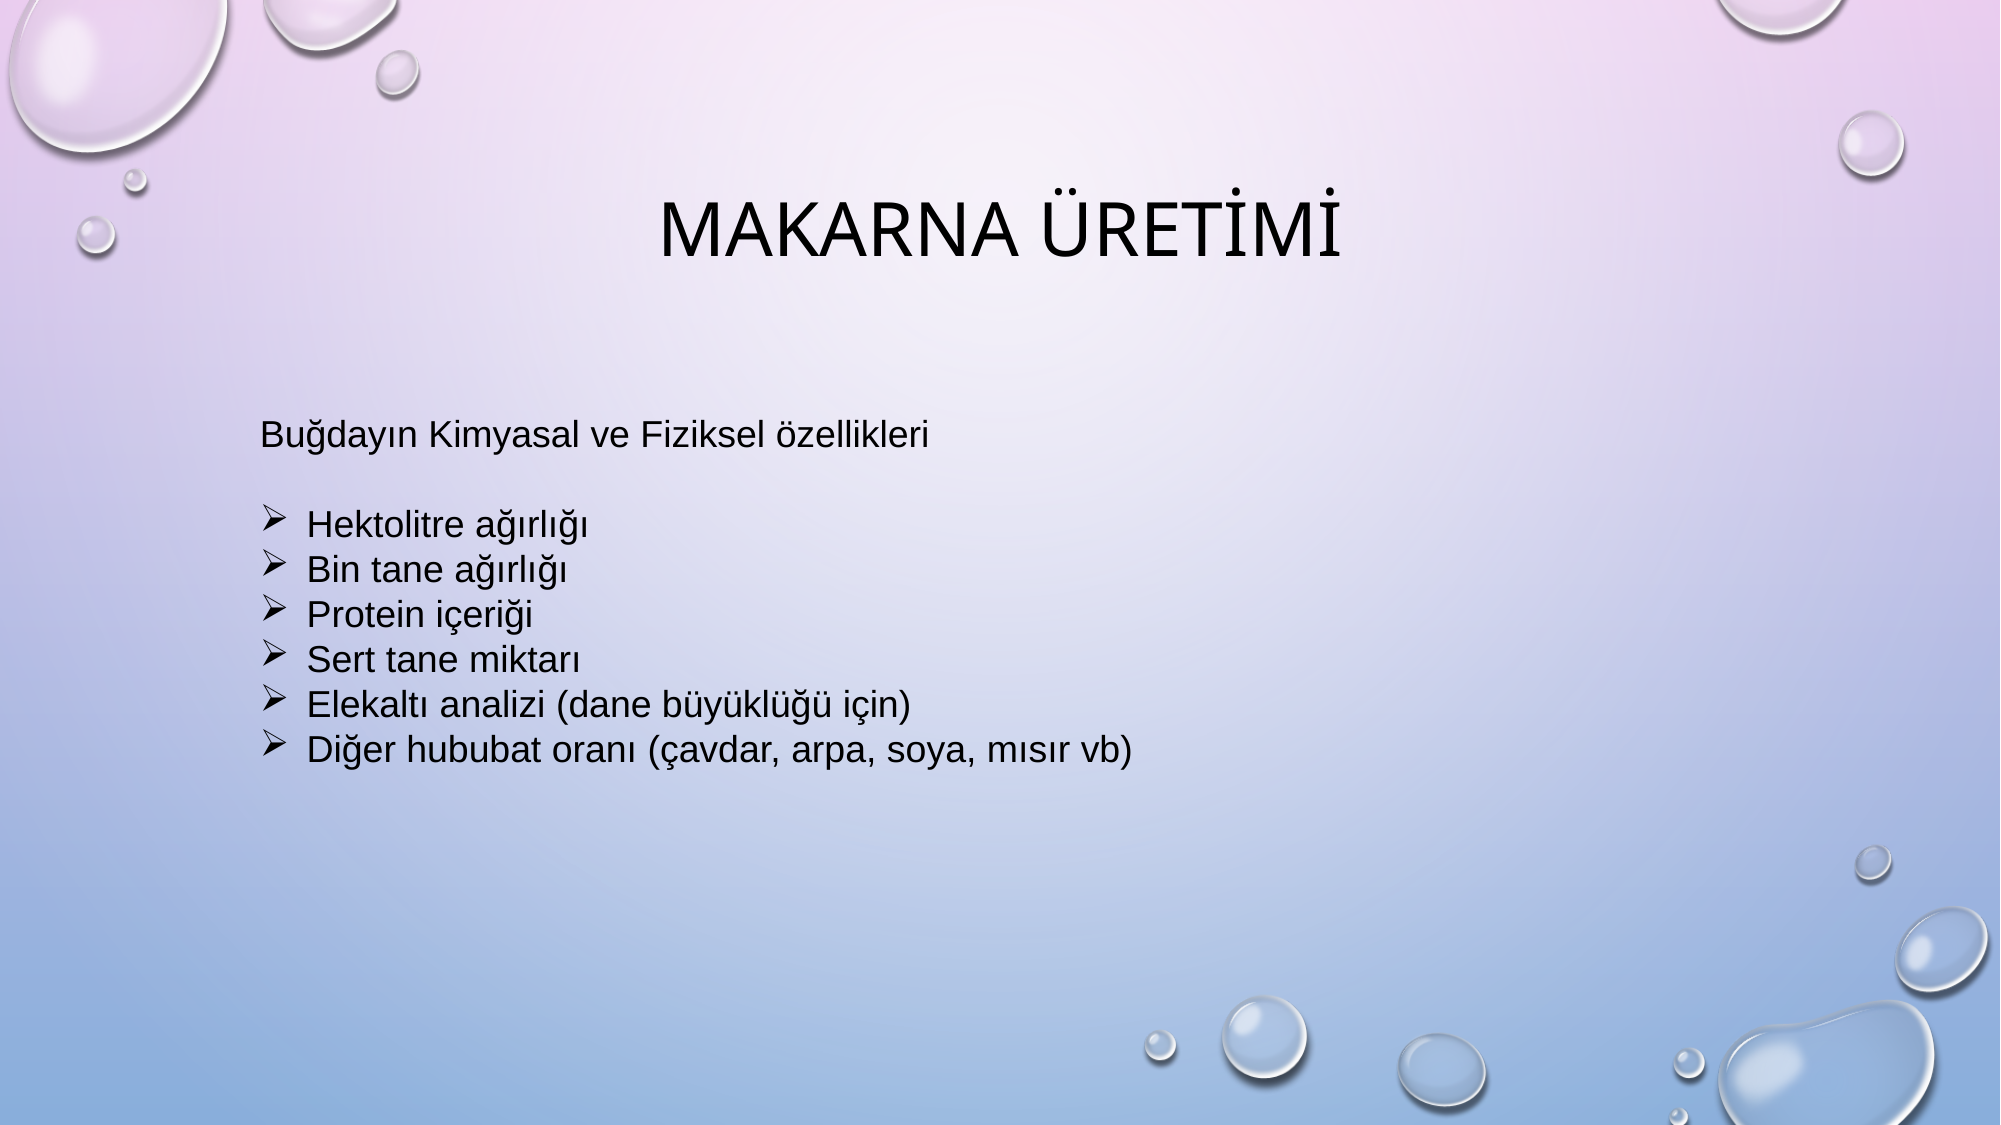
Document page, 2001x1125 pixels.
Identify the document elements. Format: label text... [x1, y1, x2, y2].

picture [0, 0, 2000, 1125]
list [150, 361, 1851, 924]
text_box Buğdayın Kimyasal ve Fiziksel özellikleri Hektolitre ağırlığı Bin tane ağırlığı Protein içeriği Sert tane miktarı Elekaltı analizi (dane büyüklüğü için) Diğer hububat oranı (çavdar, arpa, soya, mısır vb) [244, 402, 1755, 822]
title MAKARNA üretimi [149, 101, 1851, 364]
